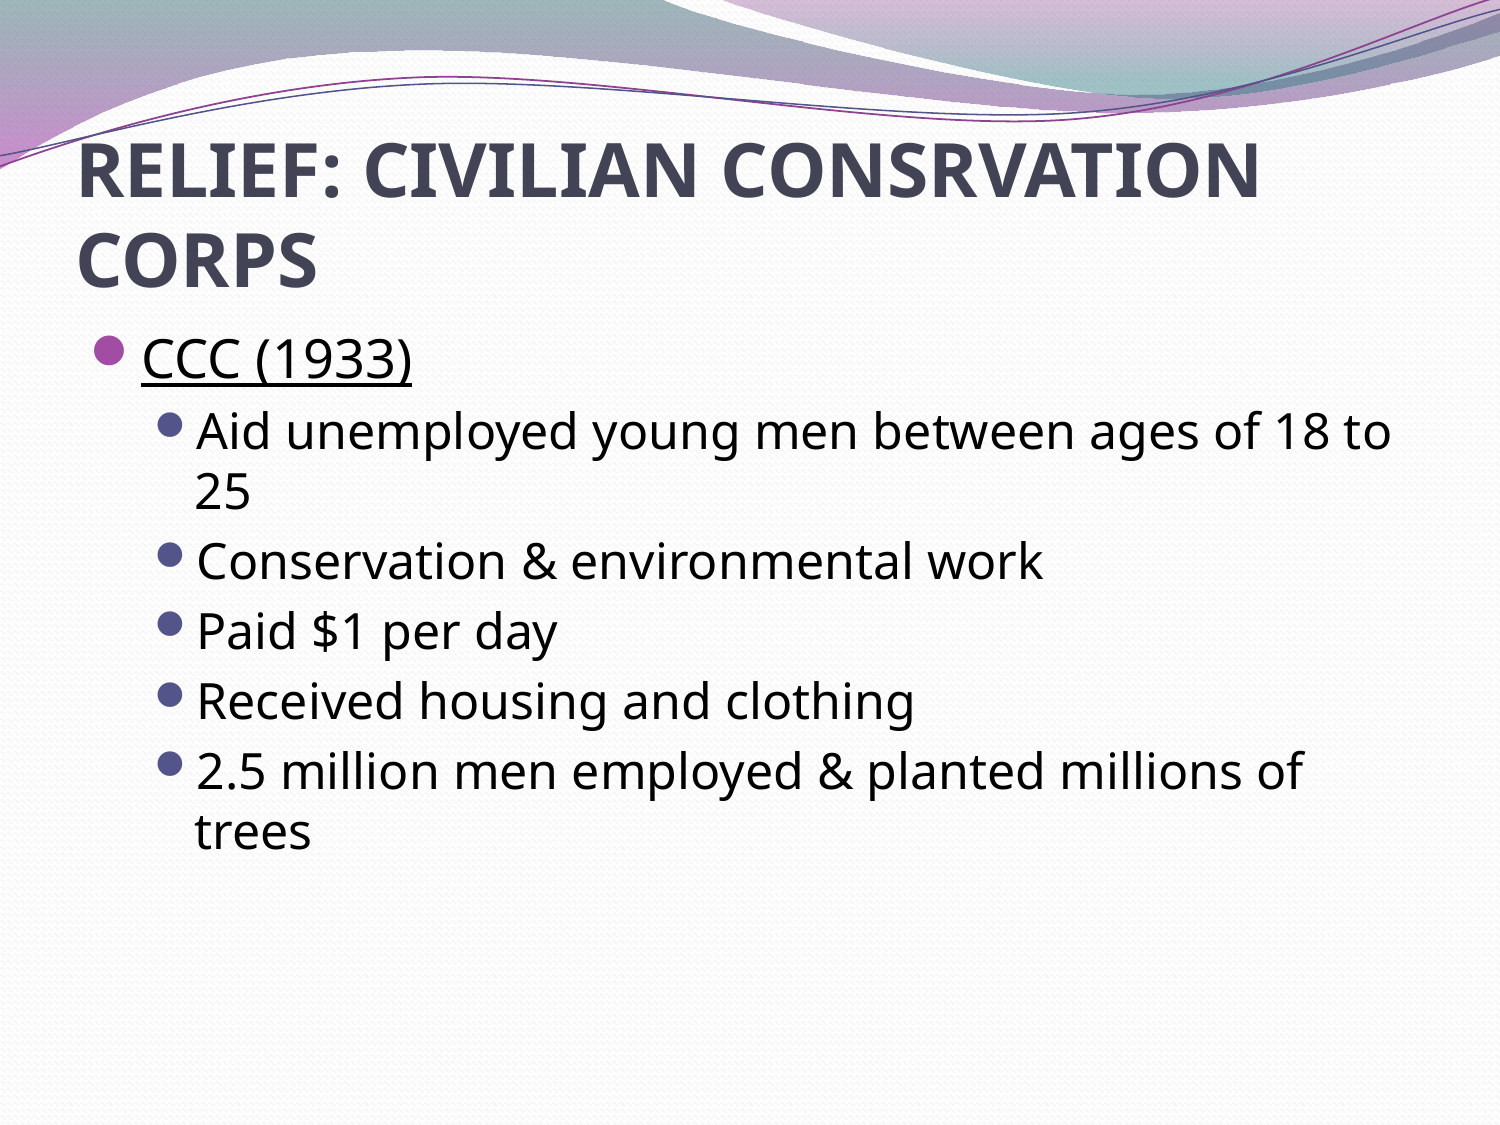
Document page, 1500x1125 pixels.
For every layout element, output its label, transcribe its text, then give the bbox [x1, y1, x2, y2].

list CCC (1933) Aid unemployed young men between ages of 18 to 25 Conservation & environmental work Paid $1 per day Received housing and clothing 2.5 million men employed & planted millions of trees [75, 317, 1425, 1038]
title RELIEF: CIVILIAN CONSRVATION CORPS [75, 115, 1425, 303]
